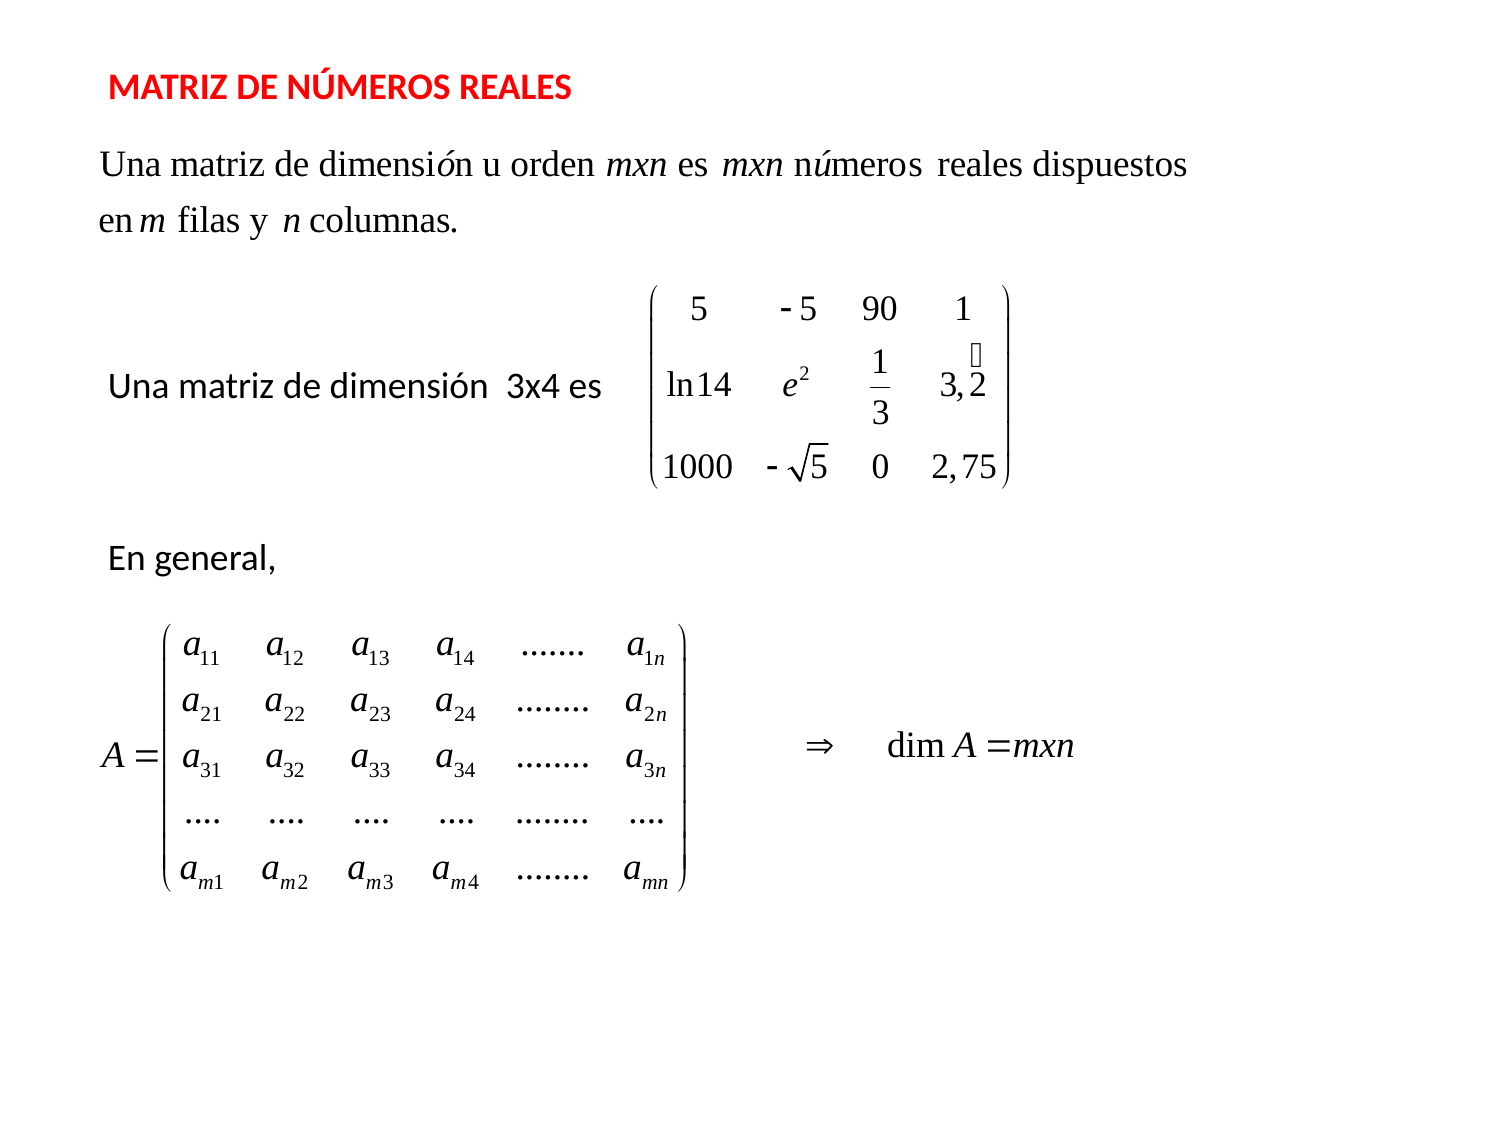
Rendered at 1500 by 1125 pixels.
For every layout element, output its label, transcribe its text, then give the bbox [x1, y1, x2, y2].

text_box MATRIZ DE NÚMEROS REALES [93, 54, 767, 115]
text_box En general, [93, 526, 590, 586]
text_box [642, 276, 1021, 499]
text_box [92, 614, 698, 902]
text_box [92, 142, 1196, 250]
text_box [800, 723, 1081, 774]
text_box Una matriz de dimensión 3x4 es [93, 353, 637, 414]
